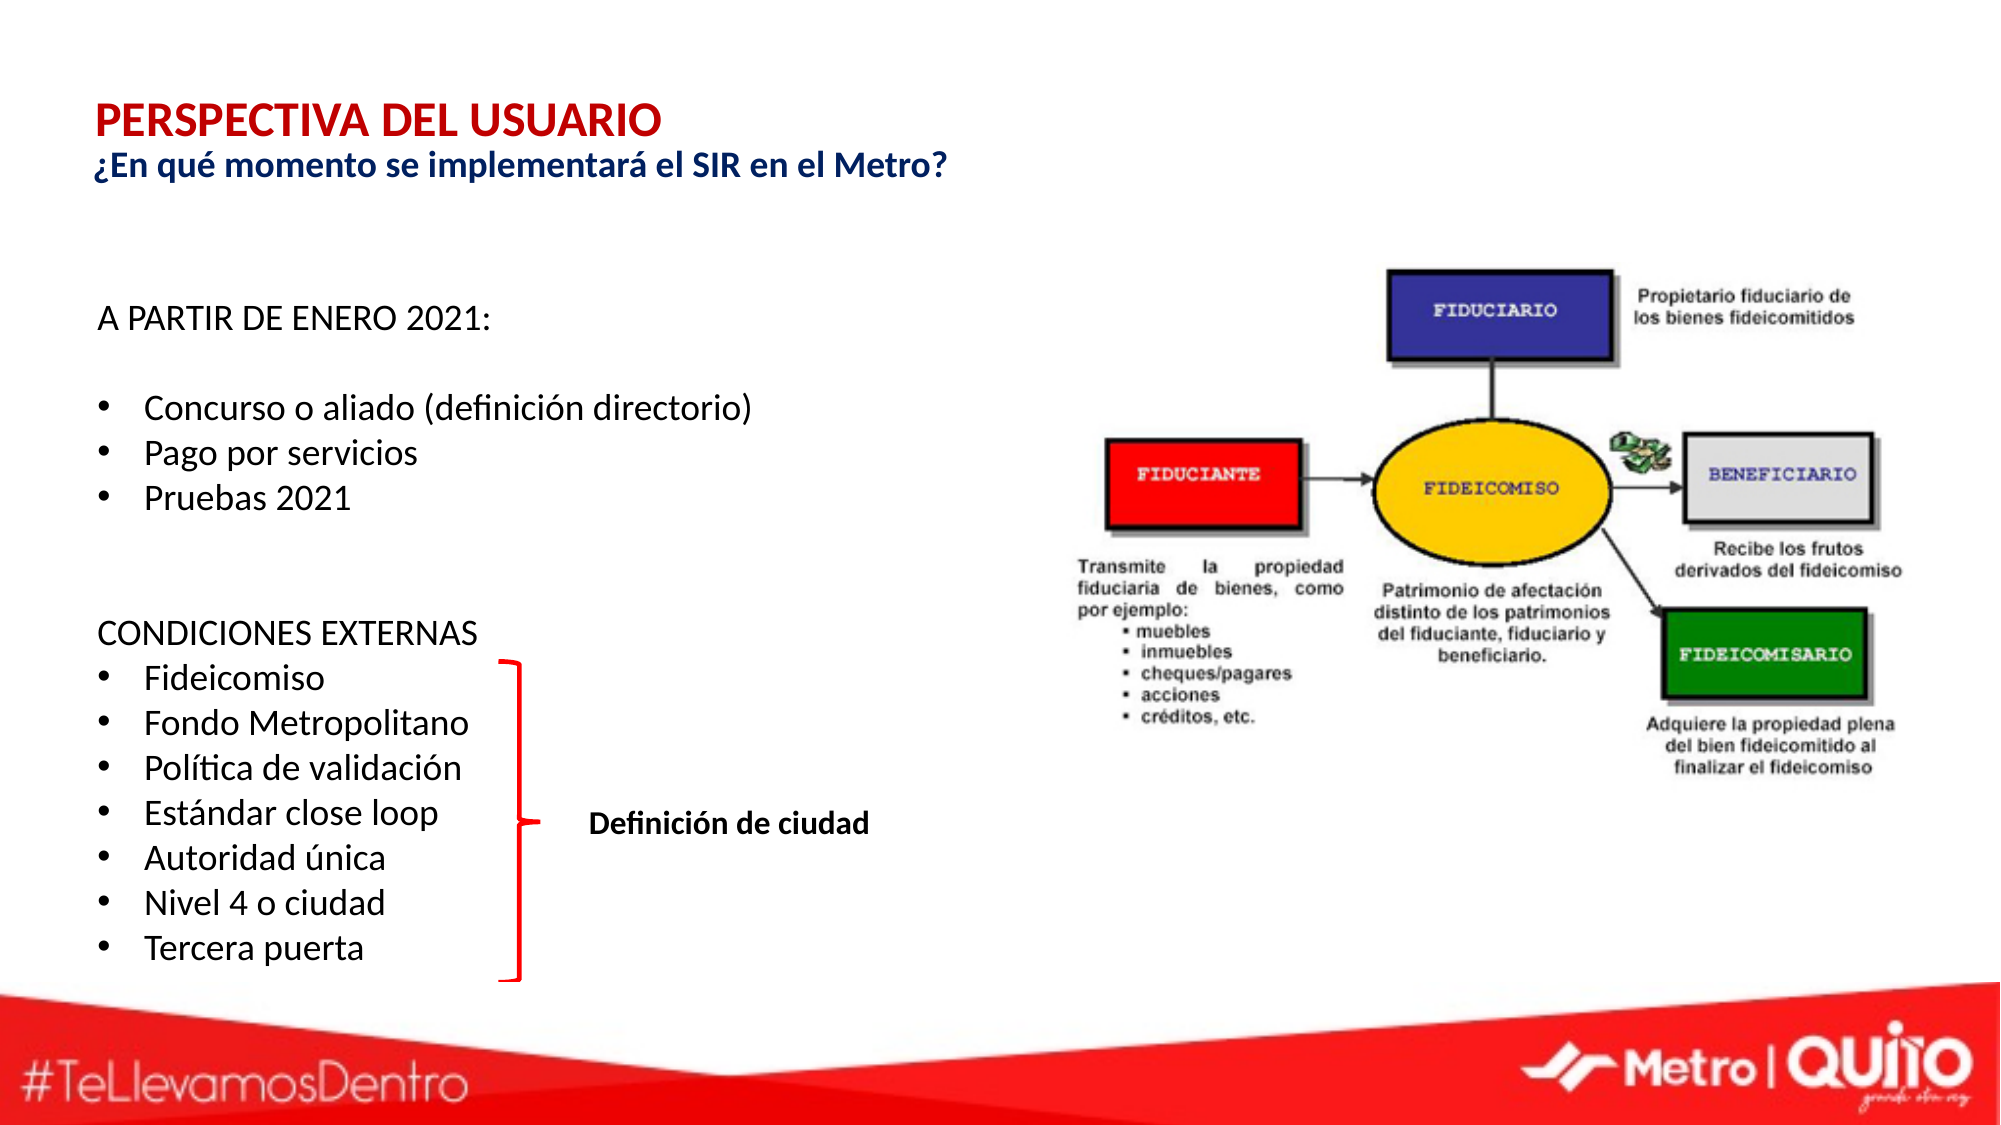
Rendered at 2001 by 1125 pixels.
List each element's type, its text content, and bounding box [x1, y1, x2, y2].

picture [0, 982, 2000, 1125]
text_box PERSPECTIVA DEL USUARIO [80, 69, 679, 154]
text_box Definición de ciudad [574, 794, 886, 849]
text_box [498, 660, 541, 982]
picture [1052, 262, 1923, 793]
text_box A PARTIR DE ENERO 2021: Concurso o aliado (definición directorio) Pago por servicios Pruebas 2021 CONDICIONES EXTERNAS Fideicomiso Fondo Metropolitano Política de validación Estándar close loop Autoridad única Nivel 4 o ciudad Tercera puerta [82, 285, 769, 976]
text_box ¿En qué momento se implementará el SIR en el Metro? [77, 132, 1551, 193]
